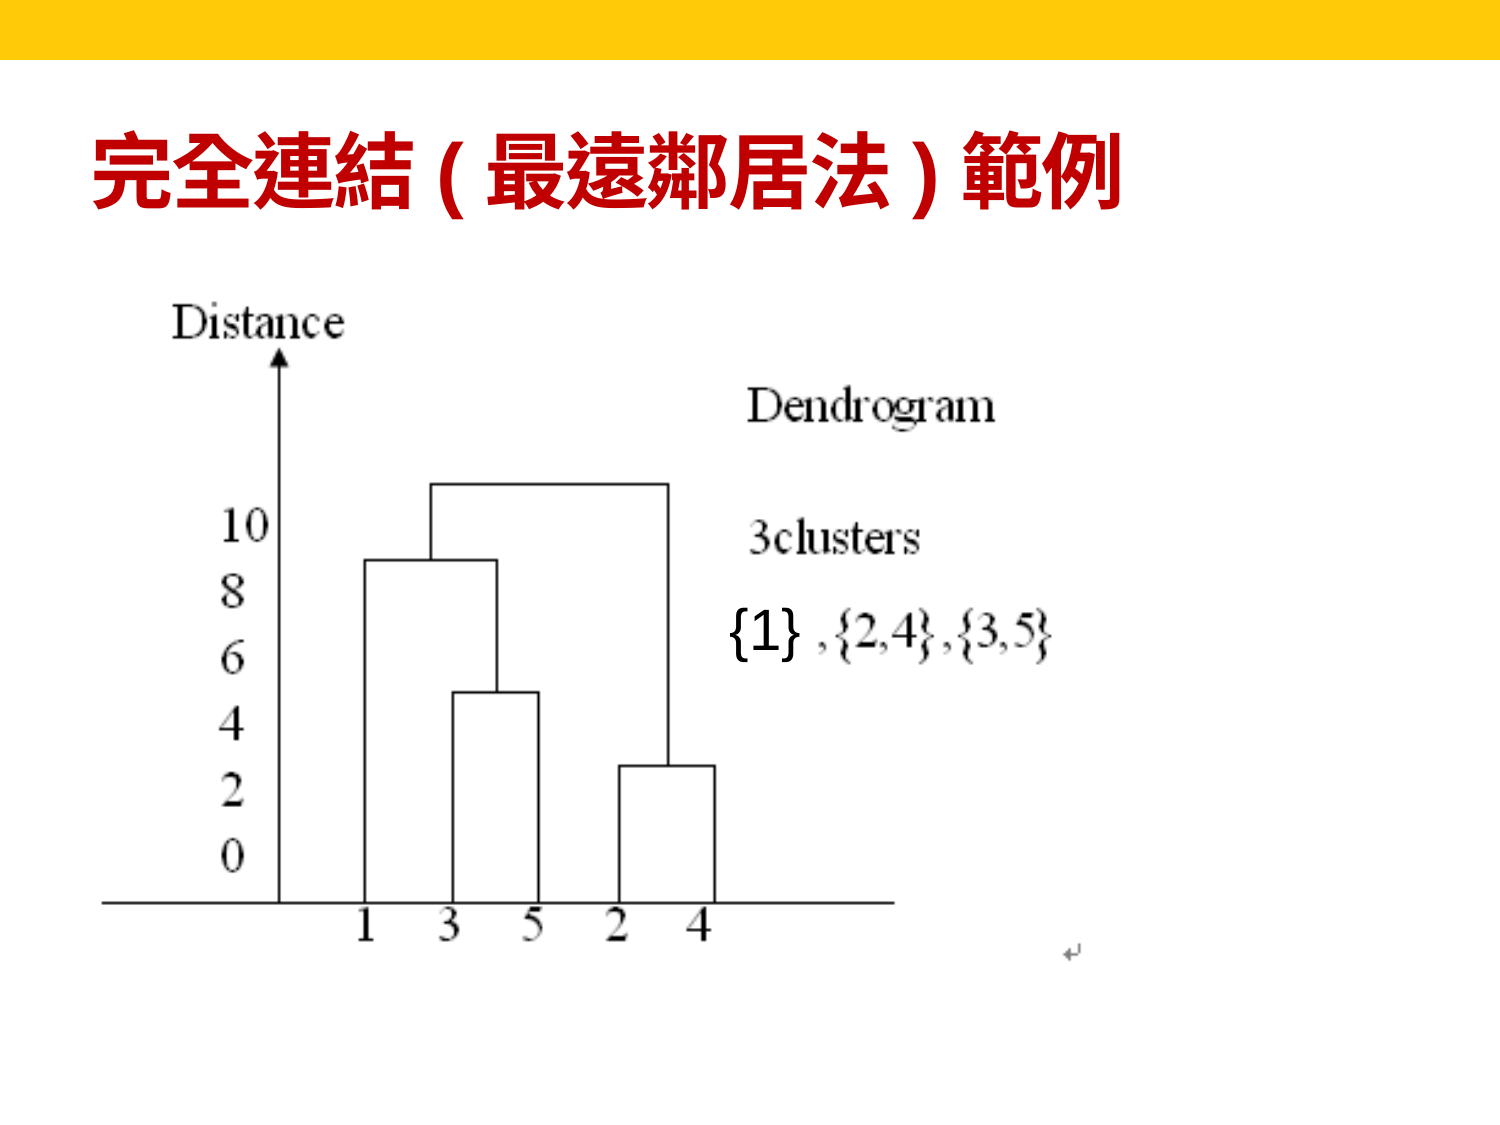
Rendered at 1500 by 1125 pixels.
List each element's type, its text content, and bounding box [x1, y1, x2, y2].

title 完全連結(最遠鄰居法)範例 [75, 87, 1425, 250]
picture [100, 278, 1091, 977]
